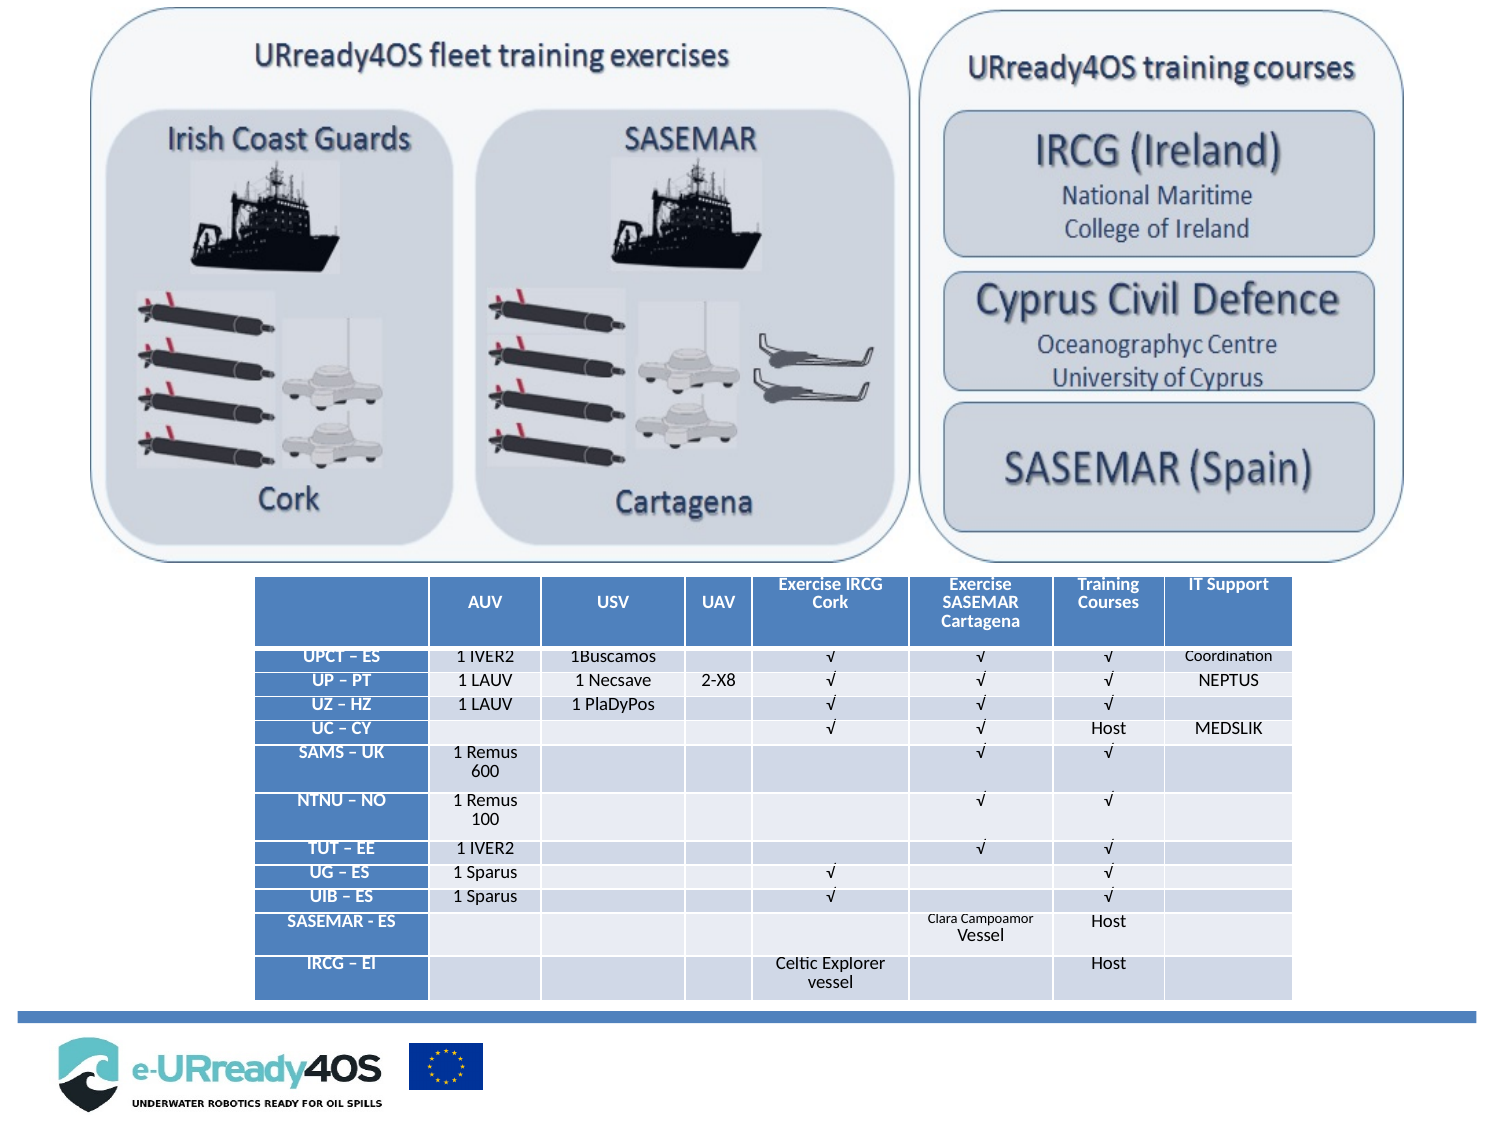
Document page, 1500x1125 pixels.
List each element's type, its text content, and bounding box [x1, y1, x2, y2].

table_cell [1165, 842, 1292, 864]
table_cell √ [1054, 746, 1164, 792]
table_cell [910, 890, 1052, 912]
table_cell 1Buscamos [542, 651, 684, 672]
table_cell √ [910, 697, 1052, 720]
table_cell √ [910, 673, 1052, 696]
table_cell UZ – HZ [255, 697, 428, 720]
table_cell 1 LAUV [430, 673, 540, 696]
table_header IT Support [1165, 577, 1292, 646]
table_cell √ [1054, 890, 1164, 912]
table_cell √ [1054, 794, 1164, 840]
table_cell [542, 842, 684, 864]
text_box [48, 1034, 483, 1115]
table_cell [686, 651, 751, 672]
table_cell 1 PlaDyPos [542, 697, 684, 720]
table_cell [542, 721, 684, 744]
table_cell [686, 890, 751, 912]
table_cell NEPTUS [1165, 673, 1292, 696]
table_cell Coordination [1165, 651, 1292, 672]
table_cell √ [1054, 651, 1164, 672]
table_cell [753, 914, 908, 955]
table_cell UG – ES [255, 866, 428, 888]
table_cell 1 LAUV [430, 697, 540, 720]
table_cell √ [753, 866, 908, 888]
table_cell 2-X8 [686, 673, 751, 696]
table_cell [686, 842, 751, 864]
table_header USV [542, 577, 684, 646]
table_cell [430, 957, 540, 1000]
table_cell 1 Necsave [542, 673, 684, 696]
table_cell √ [910, 746, 1052, 792]
table_cell UC – CY [255, 721, 428, 744]
table_header [255, 577, 428, 646]
table_cell [686, 746, 751, 792]
table_cell √ [910, 842, 1052, 864]
table_cell [542, 866, 684, 888]
table_header Training Courses [1054, 577, 1164, 646]
table_cell [686, 866, 751, 888]
table_cell √ [753, 697, 908, 720]
table_cell [910, 957, 1052, 1000]
table_header UAV [686, 577, 751, 646]
table_cell [753, 794, 908, 840]
table_cell [430, 721, 540, 744]
table_cell [1165, 914, 1292, 955]
table_cell √ [753, 890, 908, 912]
table_cell Celtic Explorer vessel [753, 957, 908, 1000]
table_cell [1165, 866, 1292, 888]
table_cell √ [753, 651, 908, 672]
table_cell √ [1054, 673, 1164, 696]
table_cell 1 IVER2 [430, 651, 540, 672]
table_cell [753, 746, 908, 792]
table_cell [686, 721, 751, 744]
table_cell 1 Sparus [430, 890, 540, 912]
picture [90, 7, 1404, 563]
table_cell √ [910, 721, 1052, 744]
table_header Exercise IRCG Cork [753, 577, 908, 646]
table_cell UPCT – ES [255, 651, 428, 672]
table_cell [542, 746, 684, 792]
table_cell 1 Remus 600 [430, 746, 540, 792]
table_cell [686, 794, 751, 840]
table_cell [910, 866, 1052, 888]
table_cell Host [1054, 721, 1164, 744]
table_cell MEDSLIK [1165, 721, 1292, 744]
table_cell √ [1054, 842, 1164, 864]
table_cell √ [1054, 697, 1164, 720]
table_cell [1165, 746, 1292, 792]
text_box [17, 1011, 1477, 1024]
table_cell √ [753, 673, 908, 696]
table_cell [1165, 957, 1292, 1000]
table_cell [1165, 794, 1292, 840]
table_cell IRCG – EI [255, 957, 428, 1000]
table_cell [753, 842, 908, 864]
table_cell √ [910, 794, 1052, 840]
table_cell [686, 914, 751, 955]
table_cell [542, 794, 684, 840]
table_cell Host [1054, 914, 1164, 955]
table_cell NTNU – NO [255, 794, 428, 840]
table_cell UIB – ES [255, 890, 428, 912]
table_cell 1 Sparus [430, 866, 540, 888]
table_cell 1 Remus 100 [430, 794, 540, 840]
table_header Exercise SASEMAR Cartagena [910, 577, 1052, 646]
table_cell [1165, 890, 1292, 912]
table_header AUV [430, 577, 540, 646]
table_cell [430, 914, 540, 955]
table_cell SAMS – UK [255, 746, 428, 792]
table_cell [686, 697, 751, 720]
table_cell √ [1054, 866, 1164, 888]
table_cell UP – PT [255, 673, 428, 696]
table_cell TUT – EE [255, 842, 428, 864]
table_cell [686, 957, 751, 1000]
table_cell [1165, 697, 1292, 720]
table_cell √ [910, 651, 1052, 672]
table_cell SASEMAR - ES [255, 914, 428, 955]
table_cell 1 IVER2 [430, 842, 540, 864]
table_cell [542, 890, 684, 912]
table_cell [542, 957, 684, 1000]
table_cell √ [753, 721, 908, 744]
table_cell [542, 914, 684, 955]
table_cell Clara Campoamor Vessel [910, 914, 1052, 955]
table_cell Host [1054, 957, 1164, 1000]
